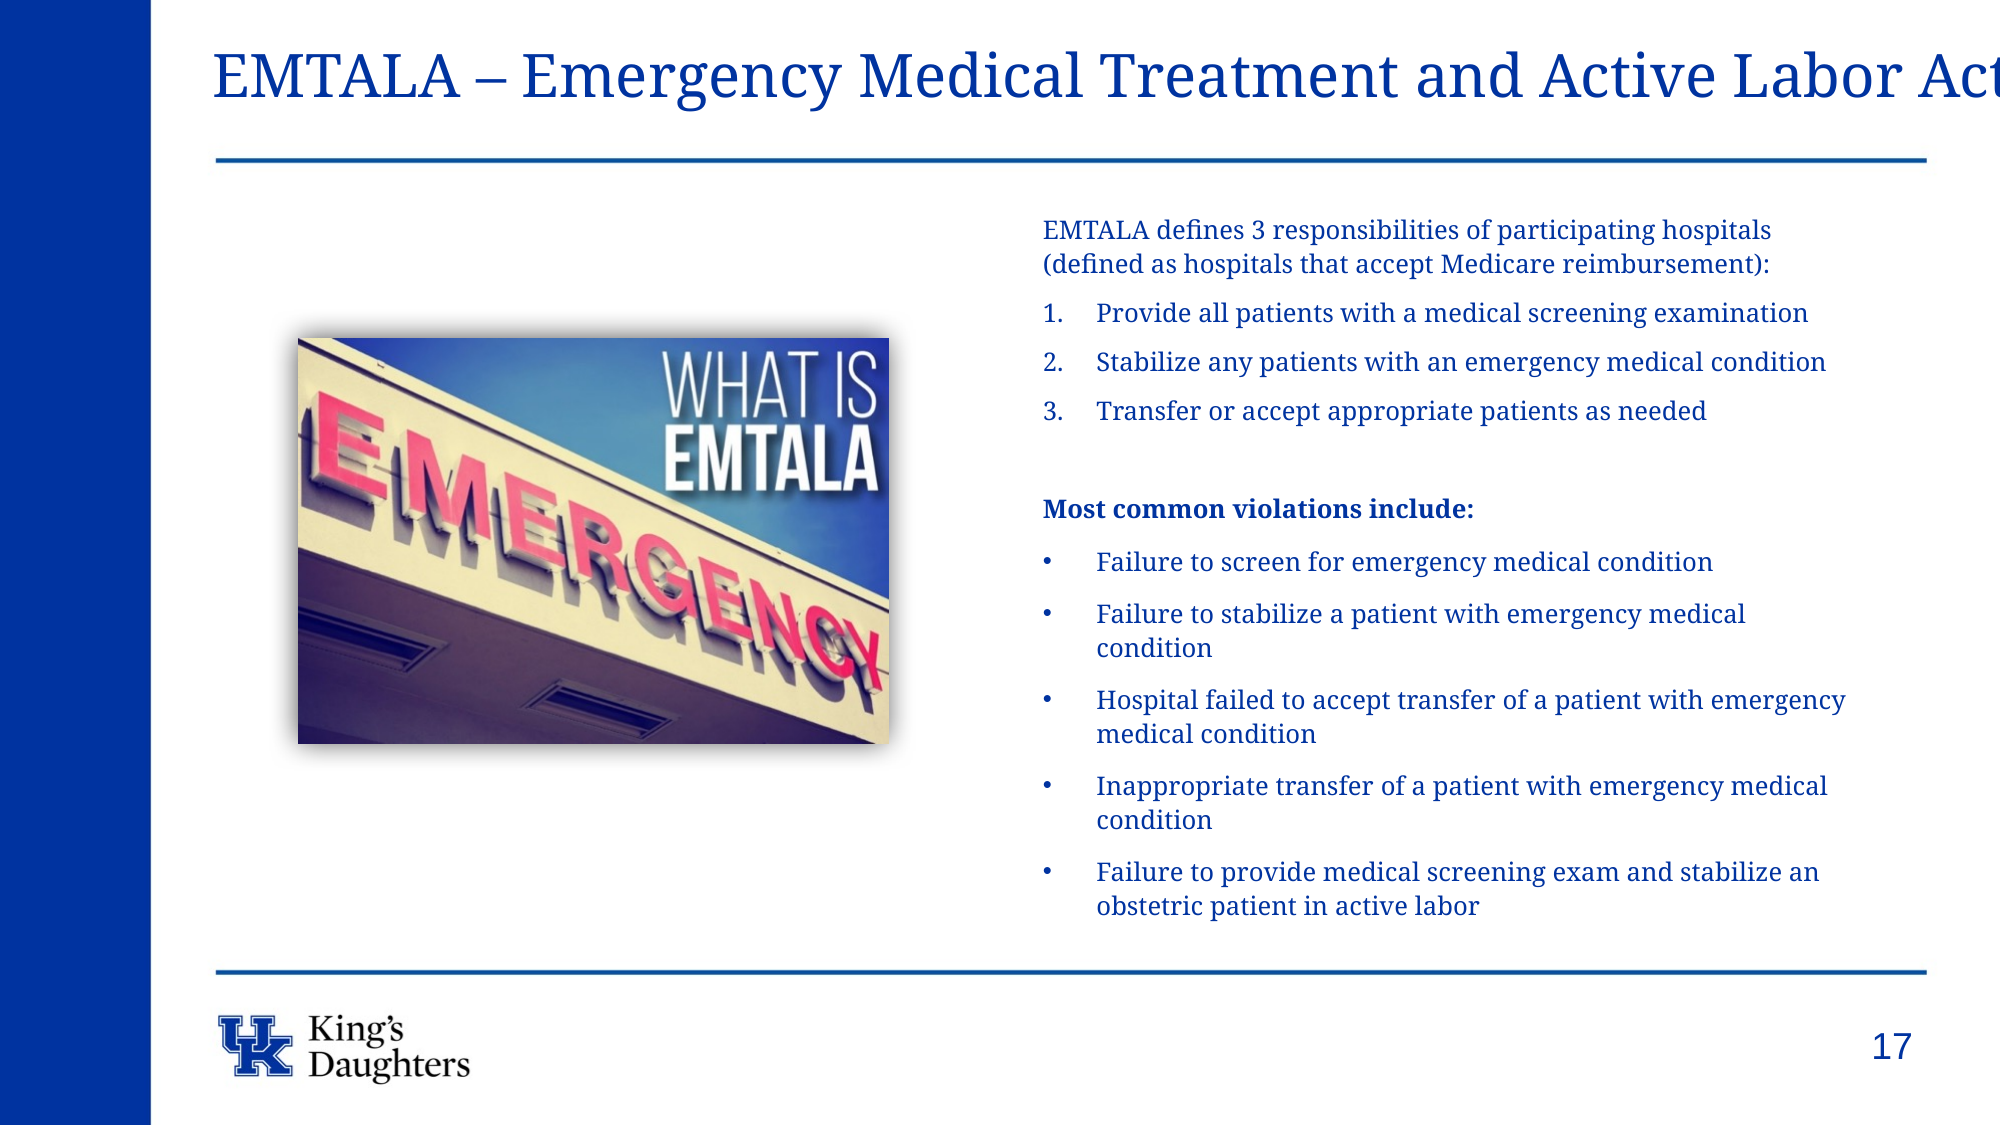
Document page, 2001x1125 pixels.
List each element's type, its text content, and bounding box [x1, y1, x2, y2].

slide_number 17 [1812, 1014, 1928, 1075]
list EMTALA defines 3 responsibilities of participating hospitals (defined as hospitals that accept Medicare reimbursement): Provide all patients with a medical screening examination Stabilize any patients with an emergency medical condition Transfer or accept appropriate patients as needed Most common violations include: Failure to screen for emergency medical condition Failure to stabilize a patient with emergency medical condition Hospital failed to accept transfer of a patient with emergency medical condition Inappropriate transfer of a patient with emergency medical condition Failure to provide medical screening exam and stabilize an obstetric patient in active labor [1027, 202, 1884, 939]
title EMTALA – Emergency Medical Treatment and Active Labor Act [197, 29, 2000, 127]
picture [0, 0, 2001, 1125]
